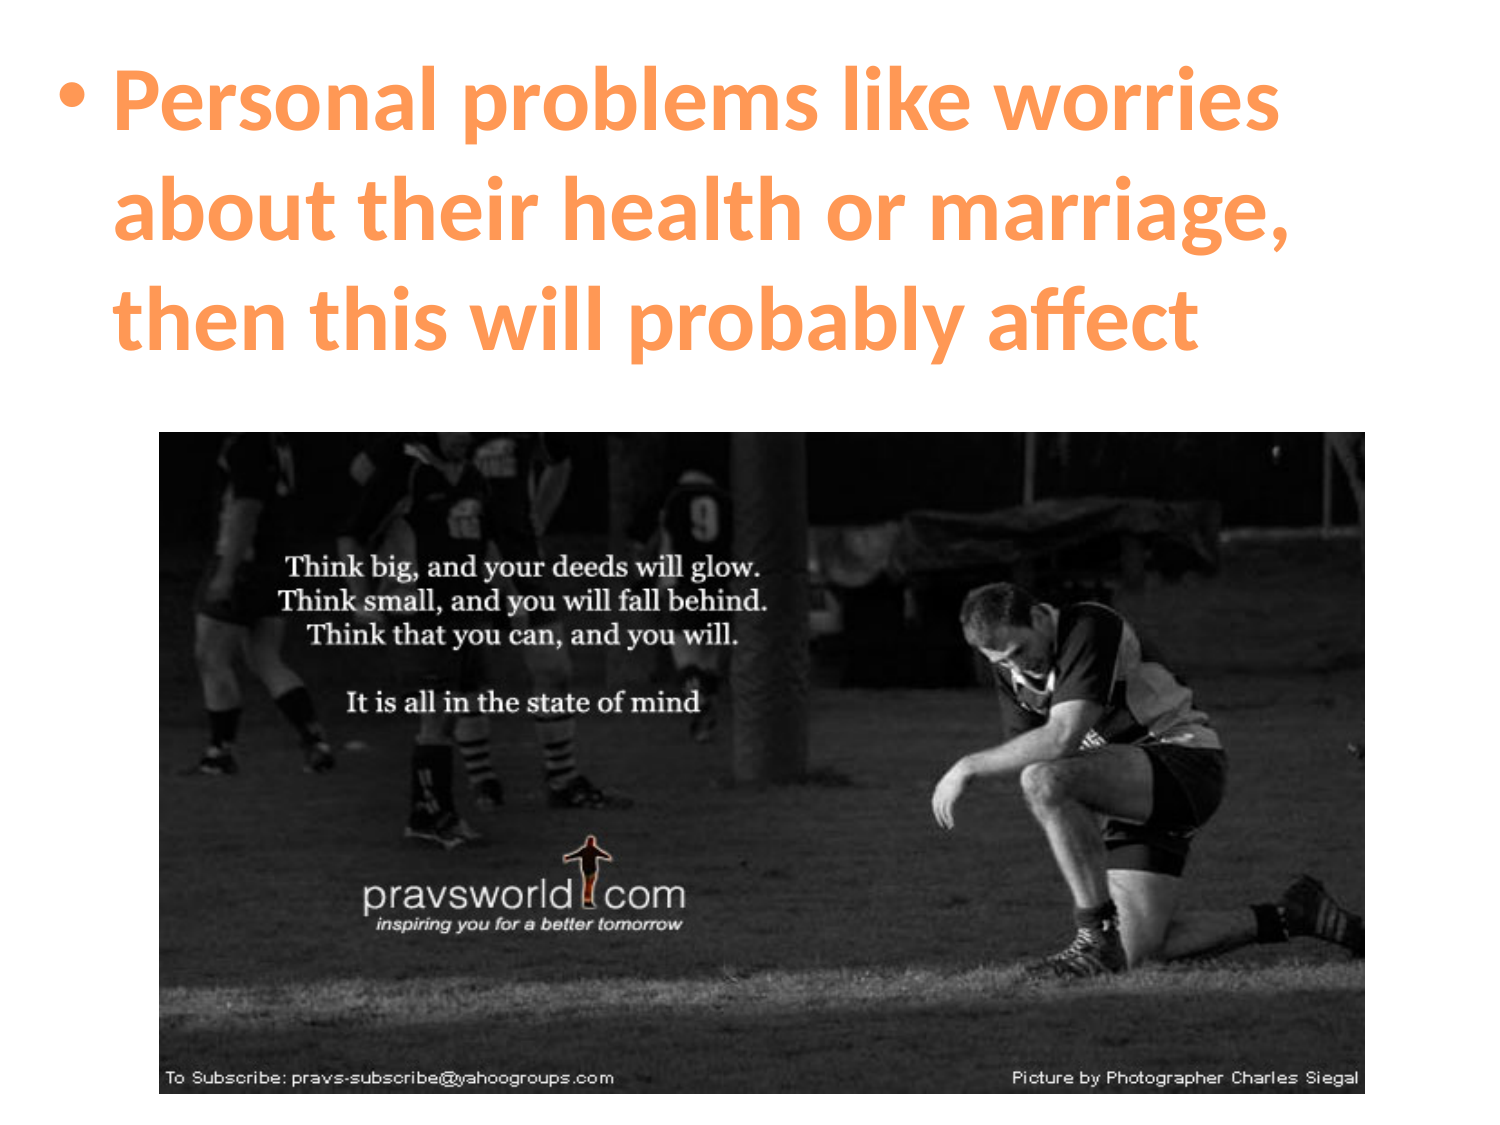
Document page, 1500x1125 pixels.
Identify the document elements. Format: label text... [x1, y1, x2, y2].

list Personal problems like worries about their health or marriage, then this will probably affect [41, 30, 1459, 398]
picture [159, 432, 1365, 1094]
